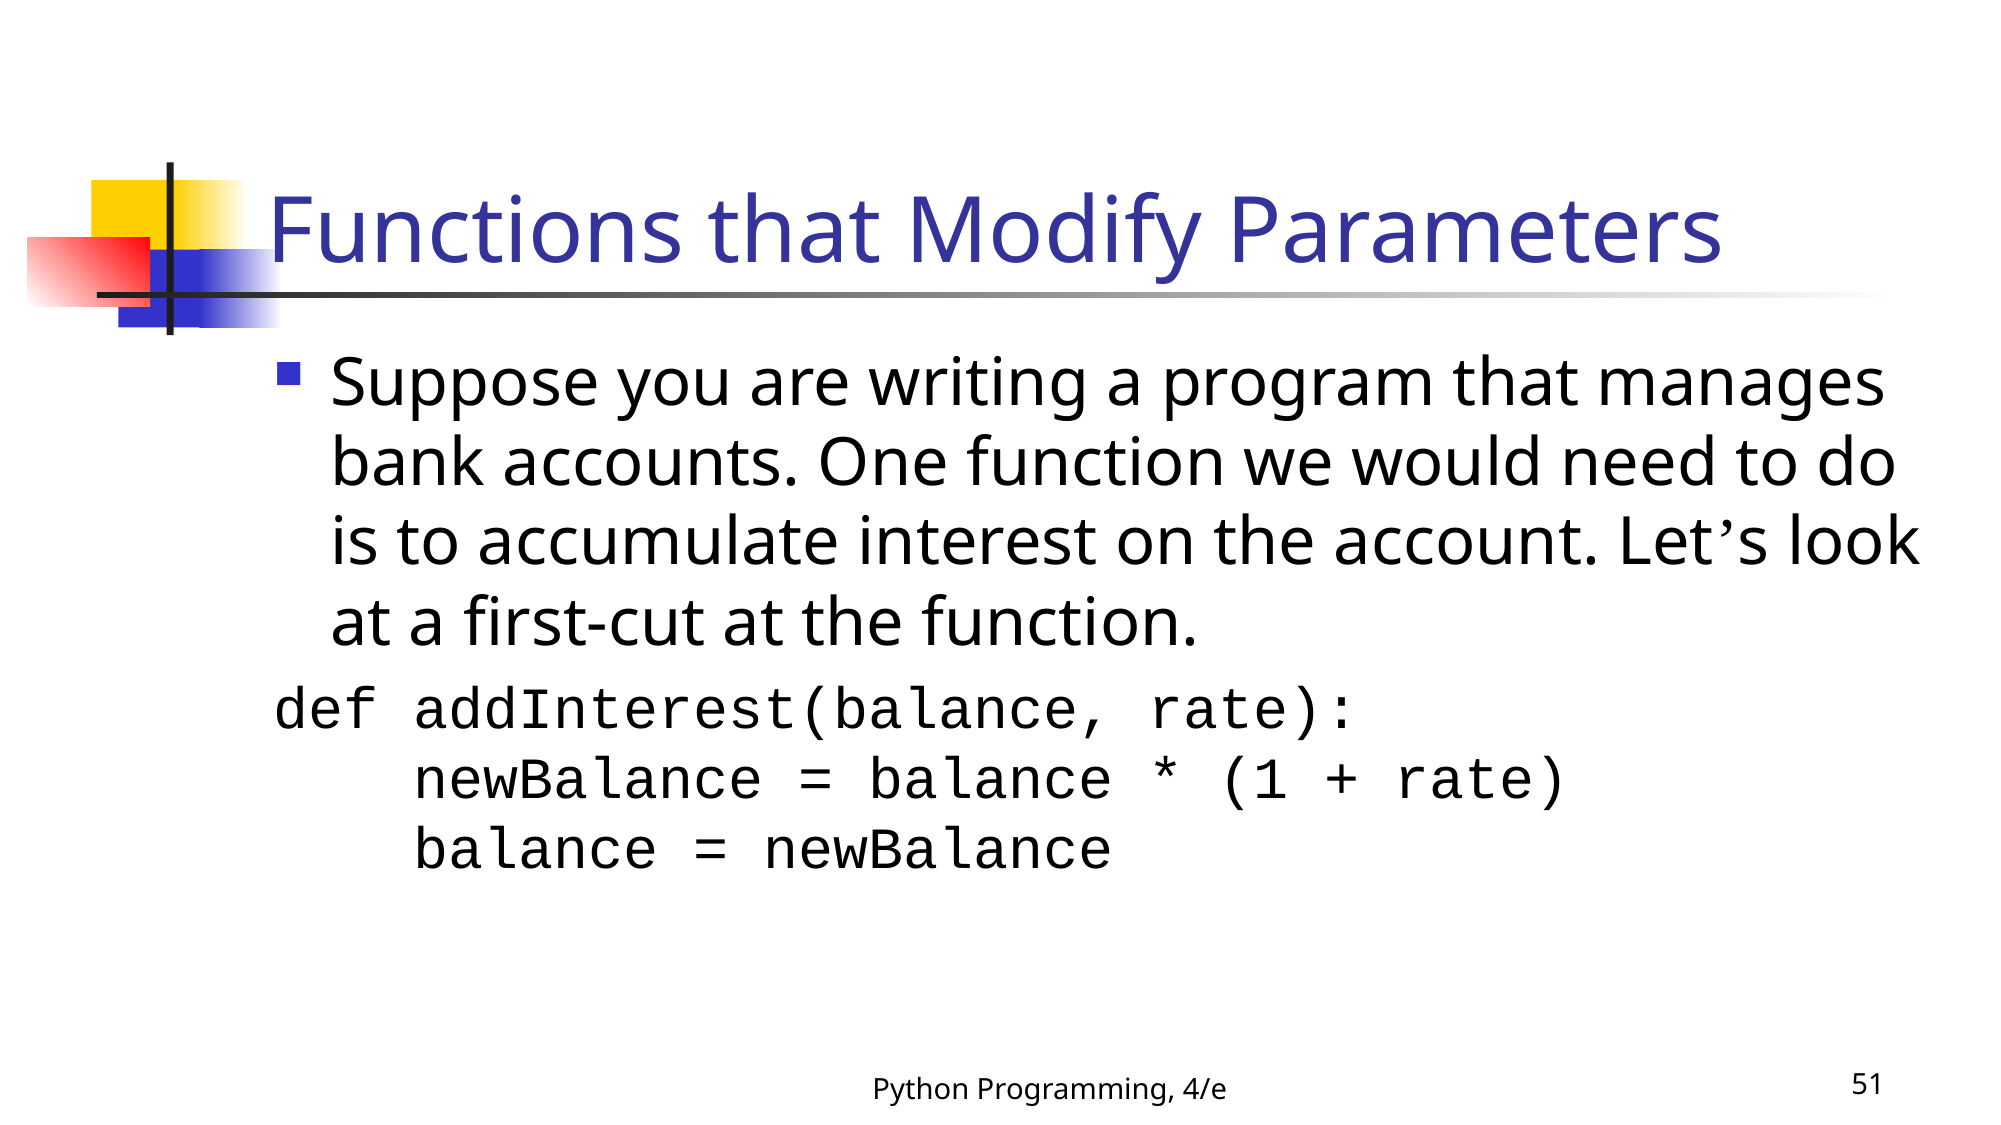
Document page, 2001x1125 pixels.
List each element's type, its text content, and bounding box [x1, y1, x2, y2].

slide_number 51 [1483, 1037, 1901, 1113]
title Functions that Modify Parameters [251, 101, 1957, 289]
list Suppose you are writing a program that manages bank accounts. One function we would need to do is to accumulate interest on the account. Let’s look at a first-cut at the function. def addInterest(balance, rate): newBalance = balance * (1 + rate) balance = newBalance [258, 331, 1959, 1006]
footer Python Programming, 4/e [733, 1037, 1367, 1113]
